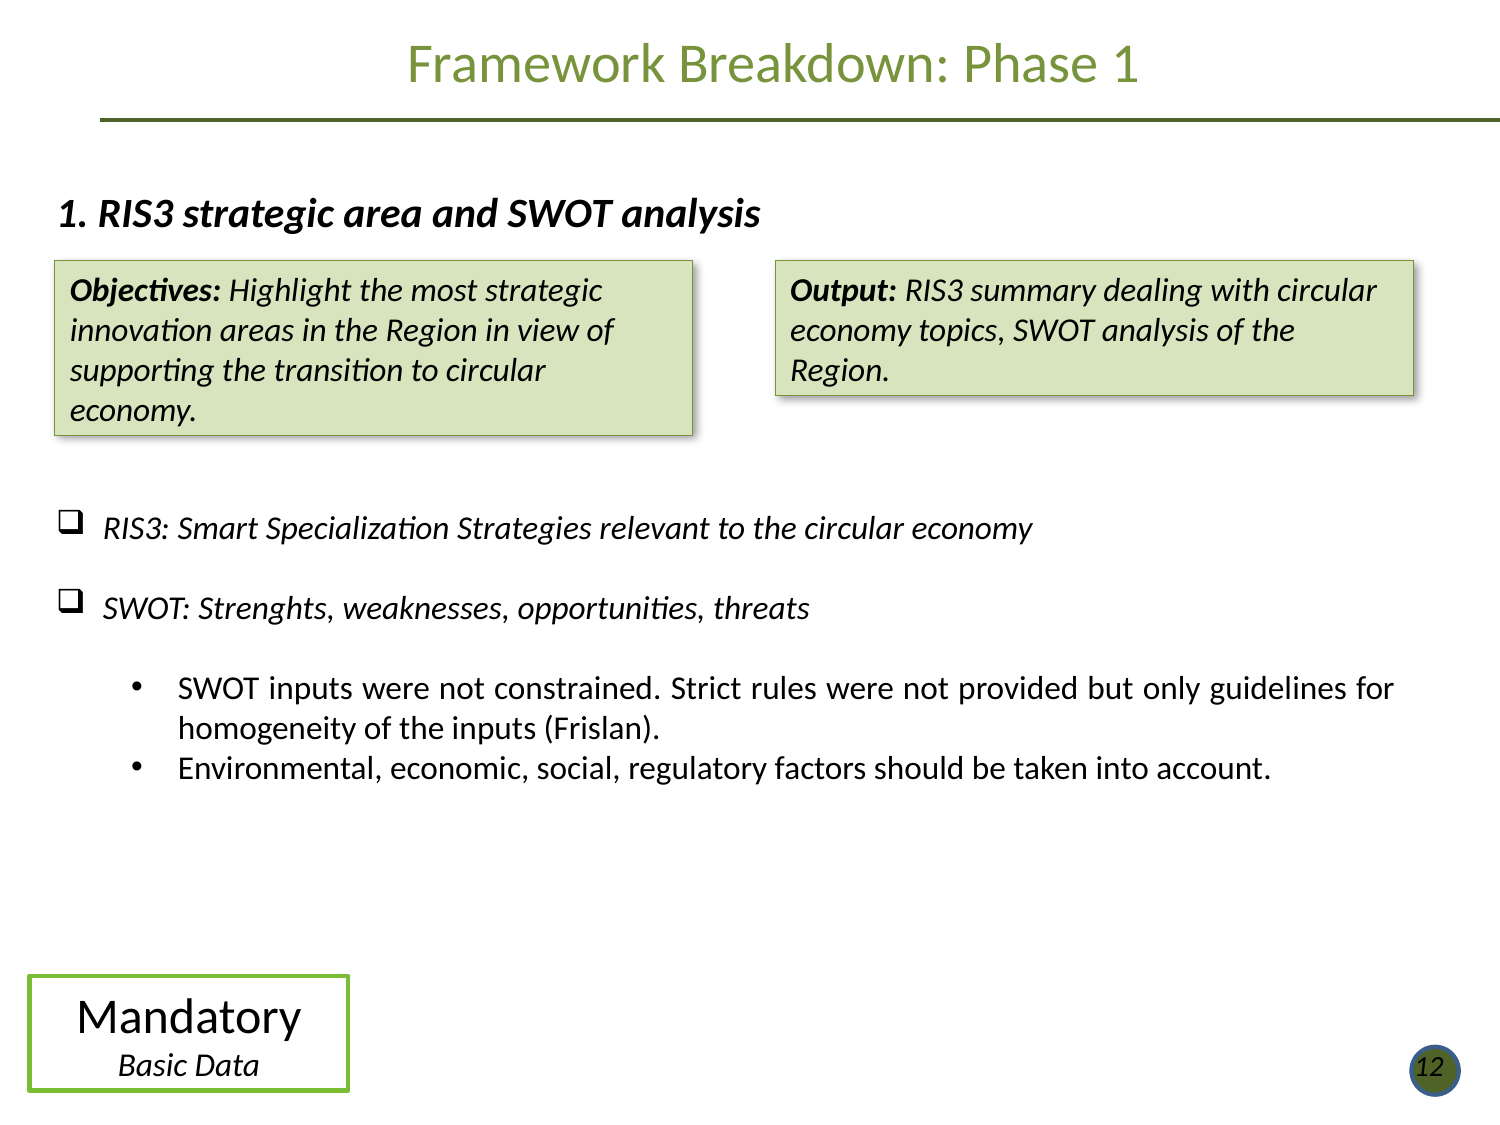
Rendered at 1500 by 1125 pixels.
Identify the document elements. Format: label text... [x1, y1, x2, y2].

text_box 1. RIS3 strategic area and SWOT analysis [41, 177, 1436, 243]
text_box Objectives: Highlight the most strategic innovation areas in the Region in view of supporting the transition to circular economy. [54, 260, 693, 436]
text_box RIS3: Smart Specialization Strategies relevant to the circular economy SWOT: Strenghts, weaknesses, opportunities, threats SWOT inputs were not constrained. Strict rules were not provided but only guidelines for homogeneity of the inputs (Frislan). Environmental, economic, social, regulatory factors should be taken into account. [41, 498, 1412, 794]
slide_number 12 [1380, 1035, 1459, 1095]
text_box Mandatory Basic Data [29, 975, 349, 1091]
text_box Output: RIS3 summary dealing with circular economy topics, SWOT analysis of the Region. [775, 260, 1414, 396]
text_box Framework Breakdown: Phase 1 [5, 19, 1500, 121]
